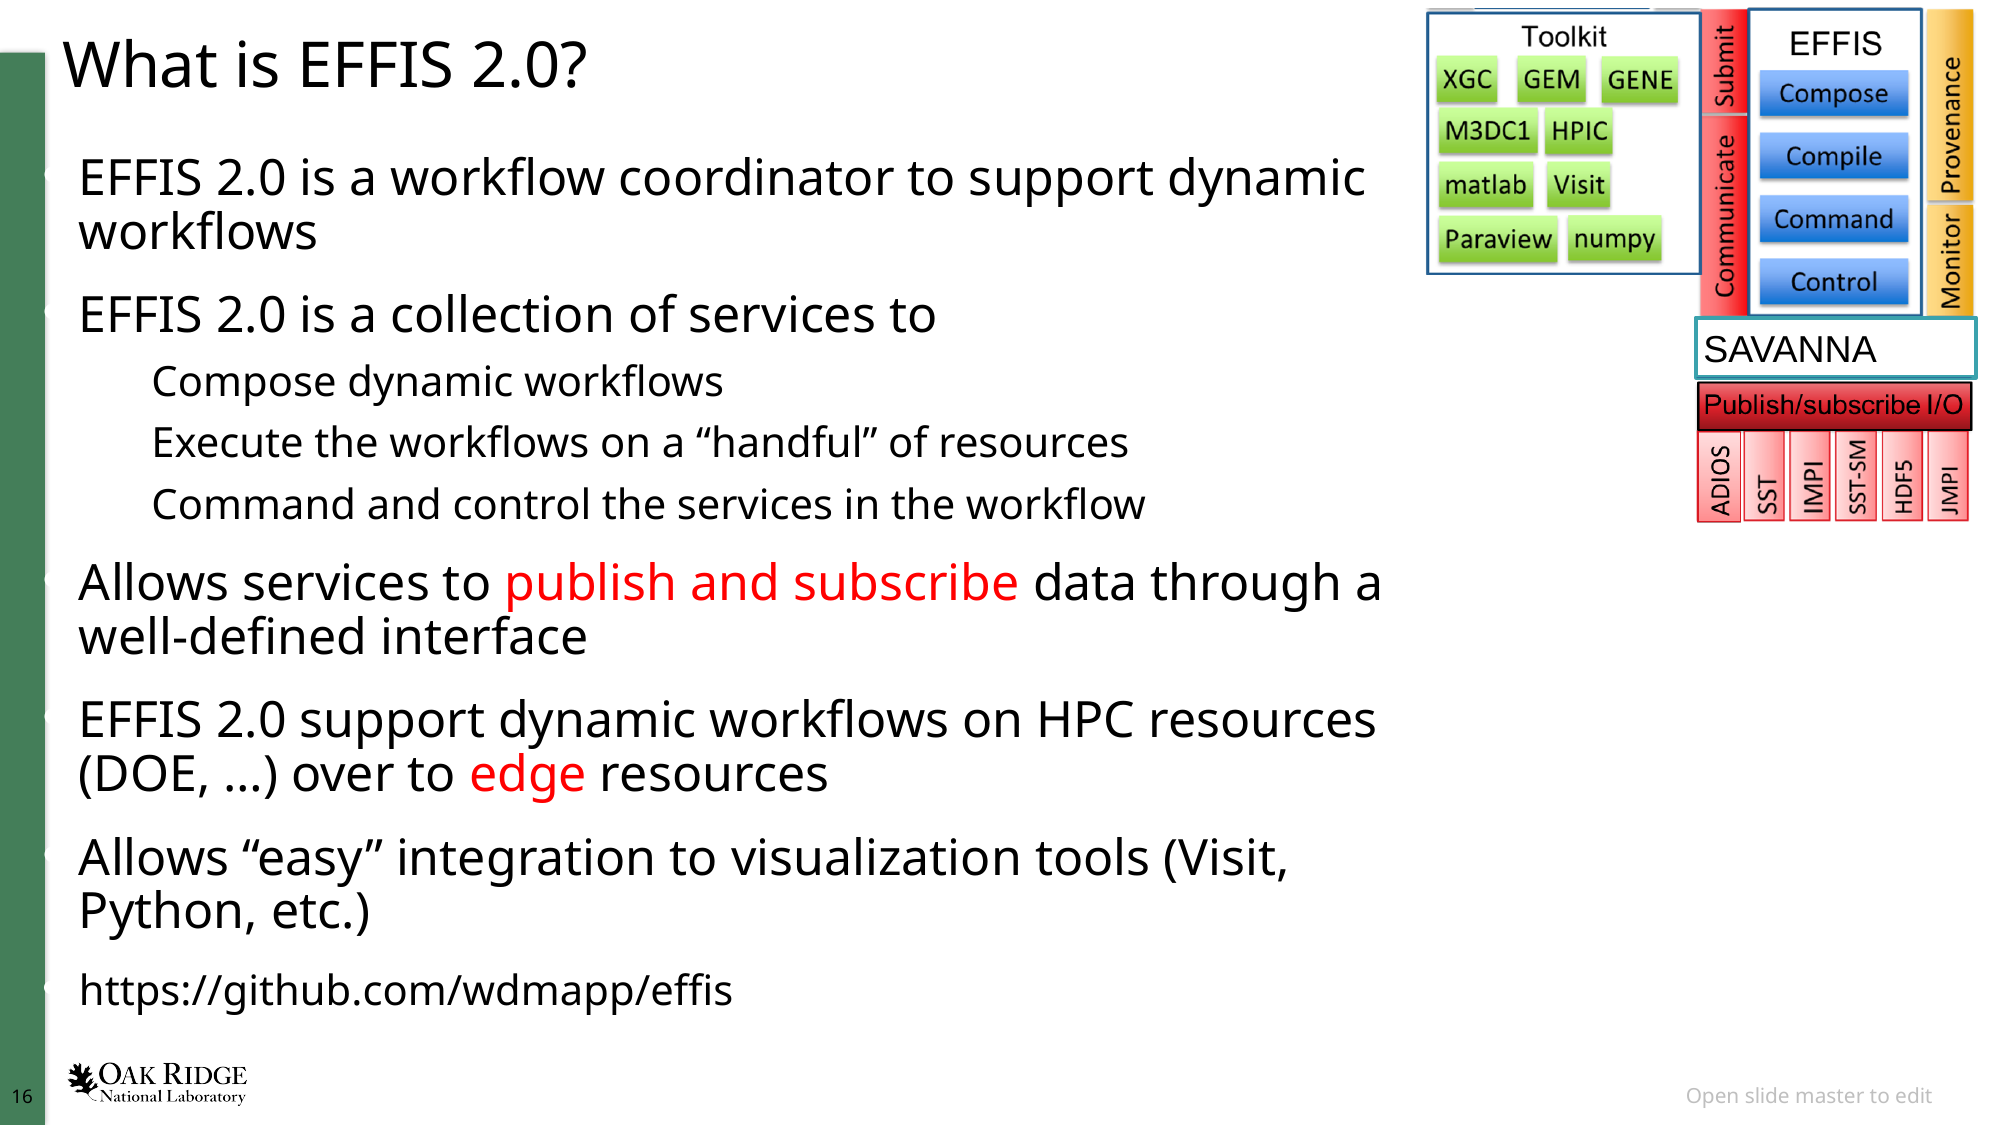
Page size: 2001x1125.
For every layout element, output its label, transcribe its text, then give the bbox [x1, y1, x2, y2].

text_box SAVANNA [1695, 318, 1977, 377]
picture [1686, 377, 1986, 533]
list EFFIS 2.0 is a workflow coordinator to support dynamic workflows EFFIS 2.0 is a collection of services to Compose dynamic workflows Execute the workflows on a “handful” of resources Command and control the services in the workflow Allows services to publish and subscribe data through a well-defined interface EFFIS 2.0 support dynamic workflows on HPC resources (DOE, …) over to edge resources Allows “easy” integration to visualization tools (Visit, Python, etc.) https://github.com/wdmapp/effis [25, 144, 1417, 1045]
picture [67, 1062, 247, 1106]
title What is EFFIS 2.0? [47, 25, 1415, 110]
picture [1415, 1, 1990, 318]
